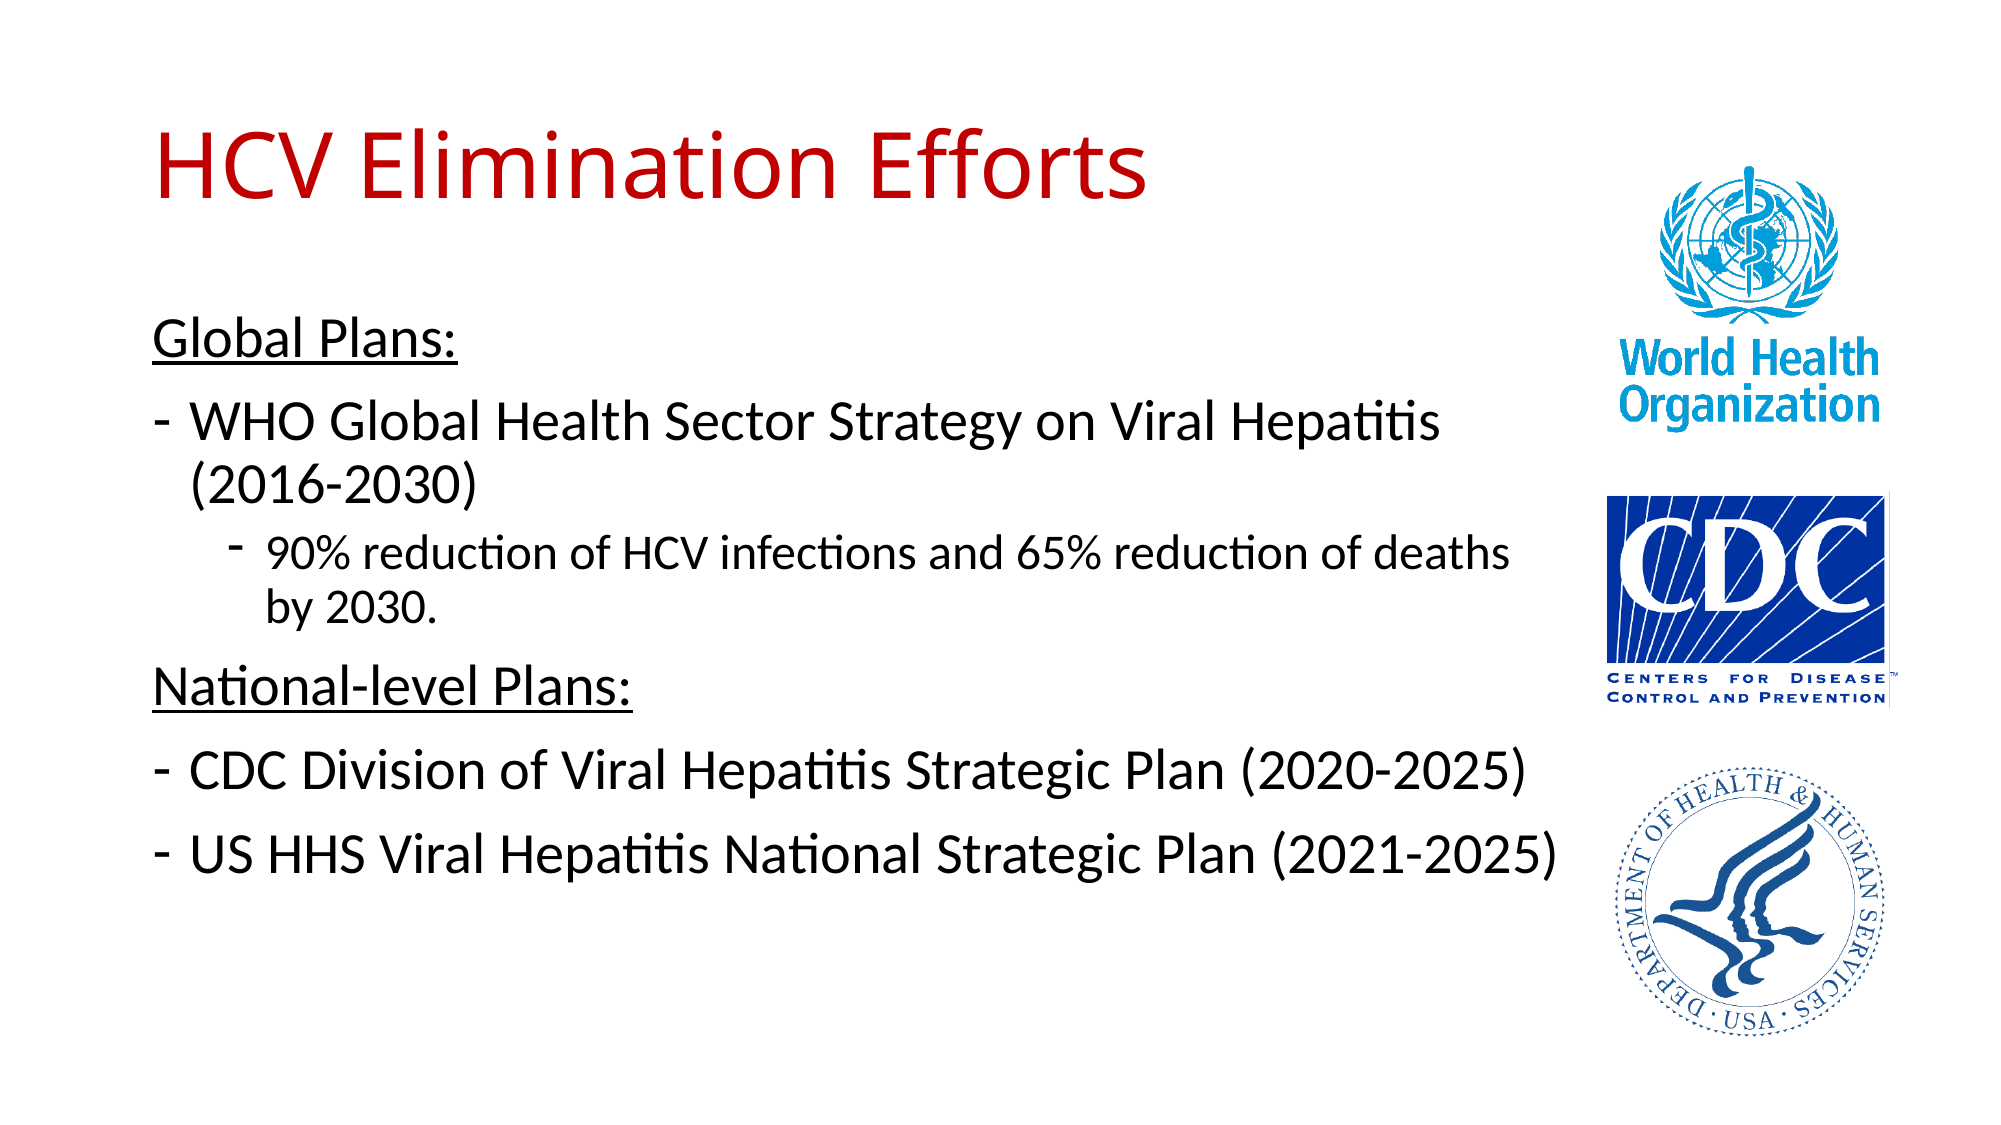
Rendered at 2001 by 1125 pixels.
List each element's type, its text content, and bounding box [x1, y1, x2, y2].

picture [1618, 164, 1880, 434]
picture [1613, 765, 1885, 1037]
list Global Plans: WHO Global Health Sector Strategy on Viral Hepatitis (2016-2030) 90% reduction of HCV infections and 65% reduction of deaths by 2030. National-level Plans: CDC Division of Viral Hepatitis Strategic Plan (2020-2025) US HHS Viral Hepatitis National Strategic Plan (2021-2025) [137, 299, 1583, 1014]
title HCV Elimination Efforts [137, 59, 1863, 278]
picture [1597, 491, 1902, 708]
